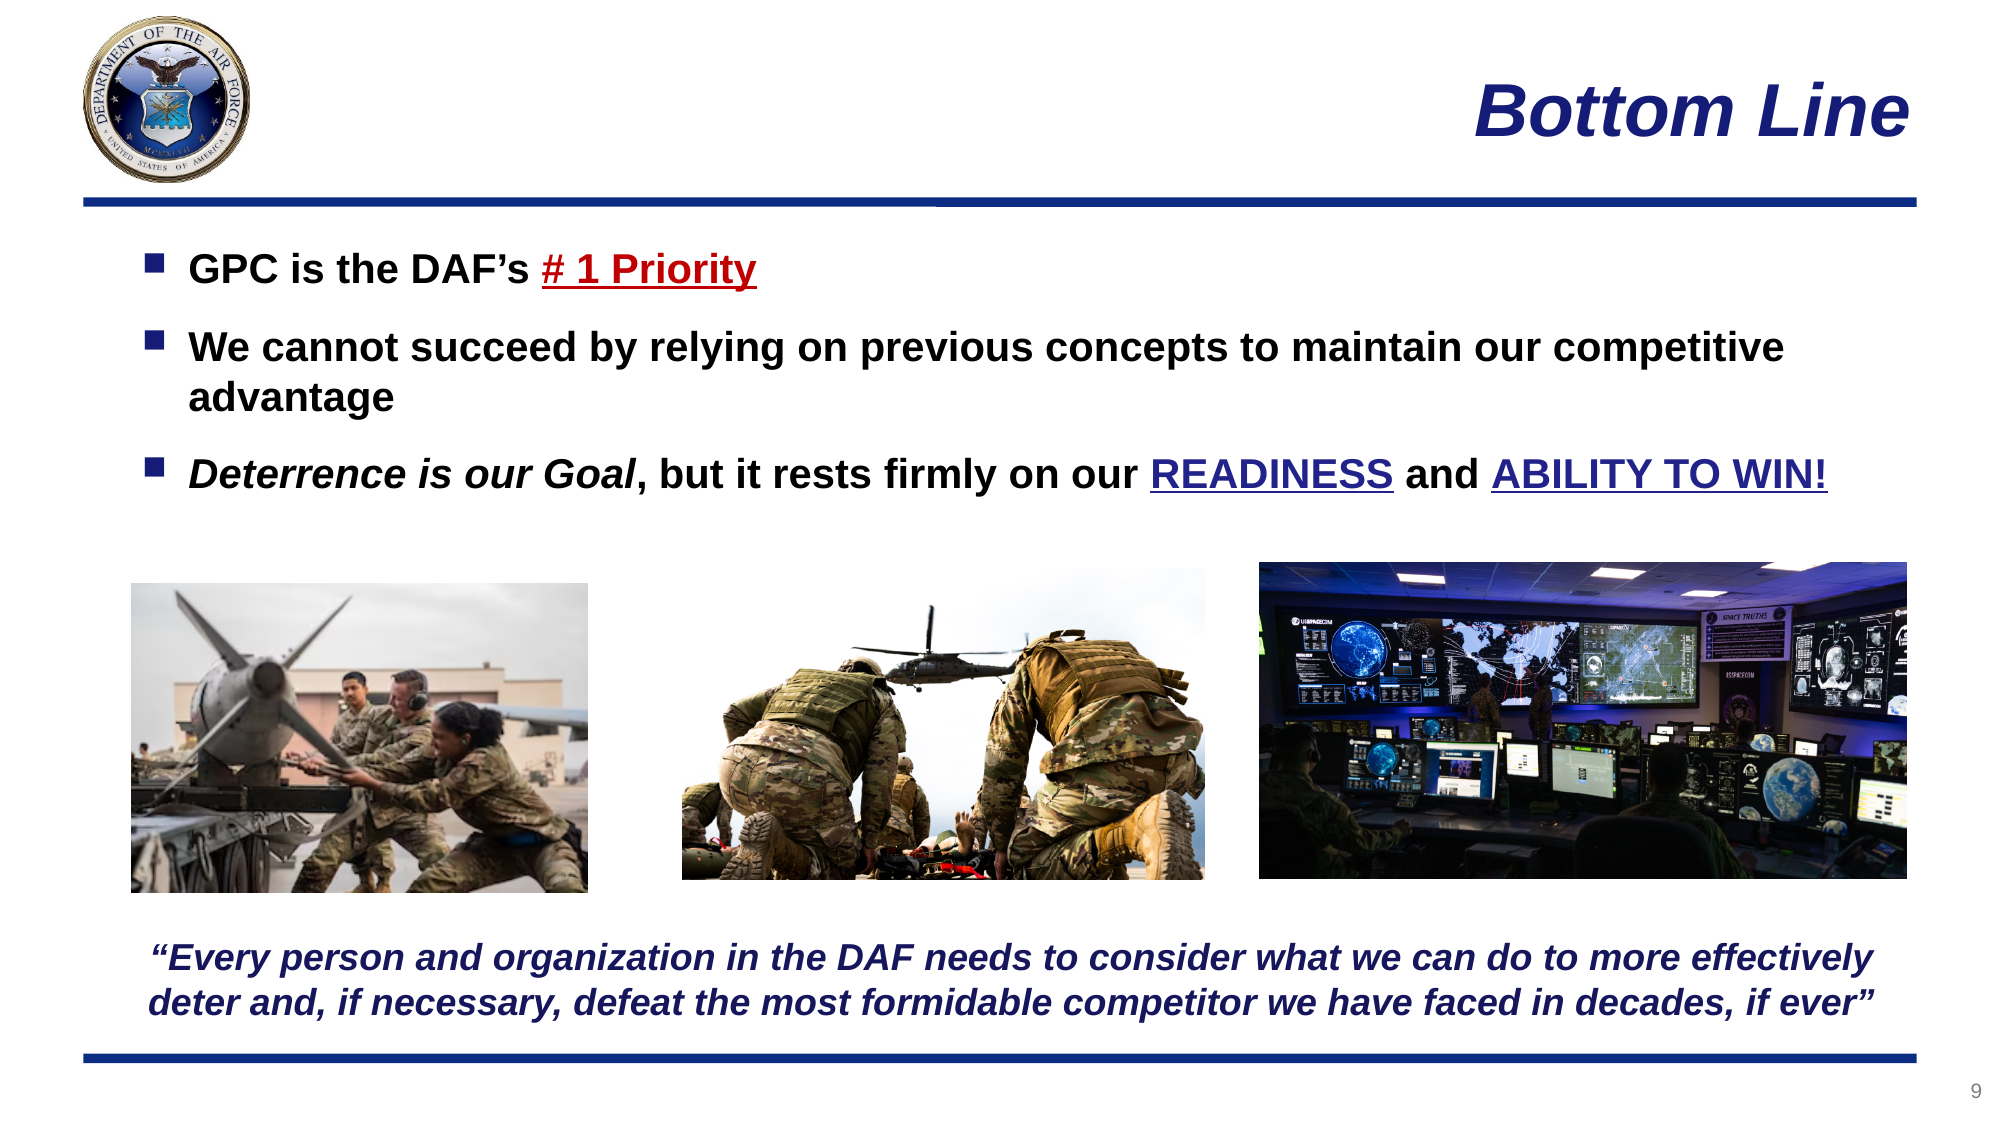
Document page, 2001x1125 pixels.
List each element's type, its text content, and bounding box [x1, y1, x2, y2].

slide_number 9 [1746, 1070, 1998, 1121]
list [60, 1013, 1898, 1025]
picture [83, 16, 250, 183]
picture [682, 567, 1205, 880]
picture [131, 583, 589, 894]
picture [1259, 562, 1908, 879]
title Bottom Line [363, 12, 1927, 200]
text_box GPC is the DAF’s # 1 Priority We cannot succeed by relying on previous concepts to maintain our competitive advantage Deterrence is our Goal, but it rests firmly on our READINESS and ABILITY TO WIN! “Every person and organization in the DAF needs to consider what we can do to more effectively deter and, if necessary, defeat the most formidable competitor we have faced in decades, if ever” [60, 234, 1898, 1013]
